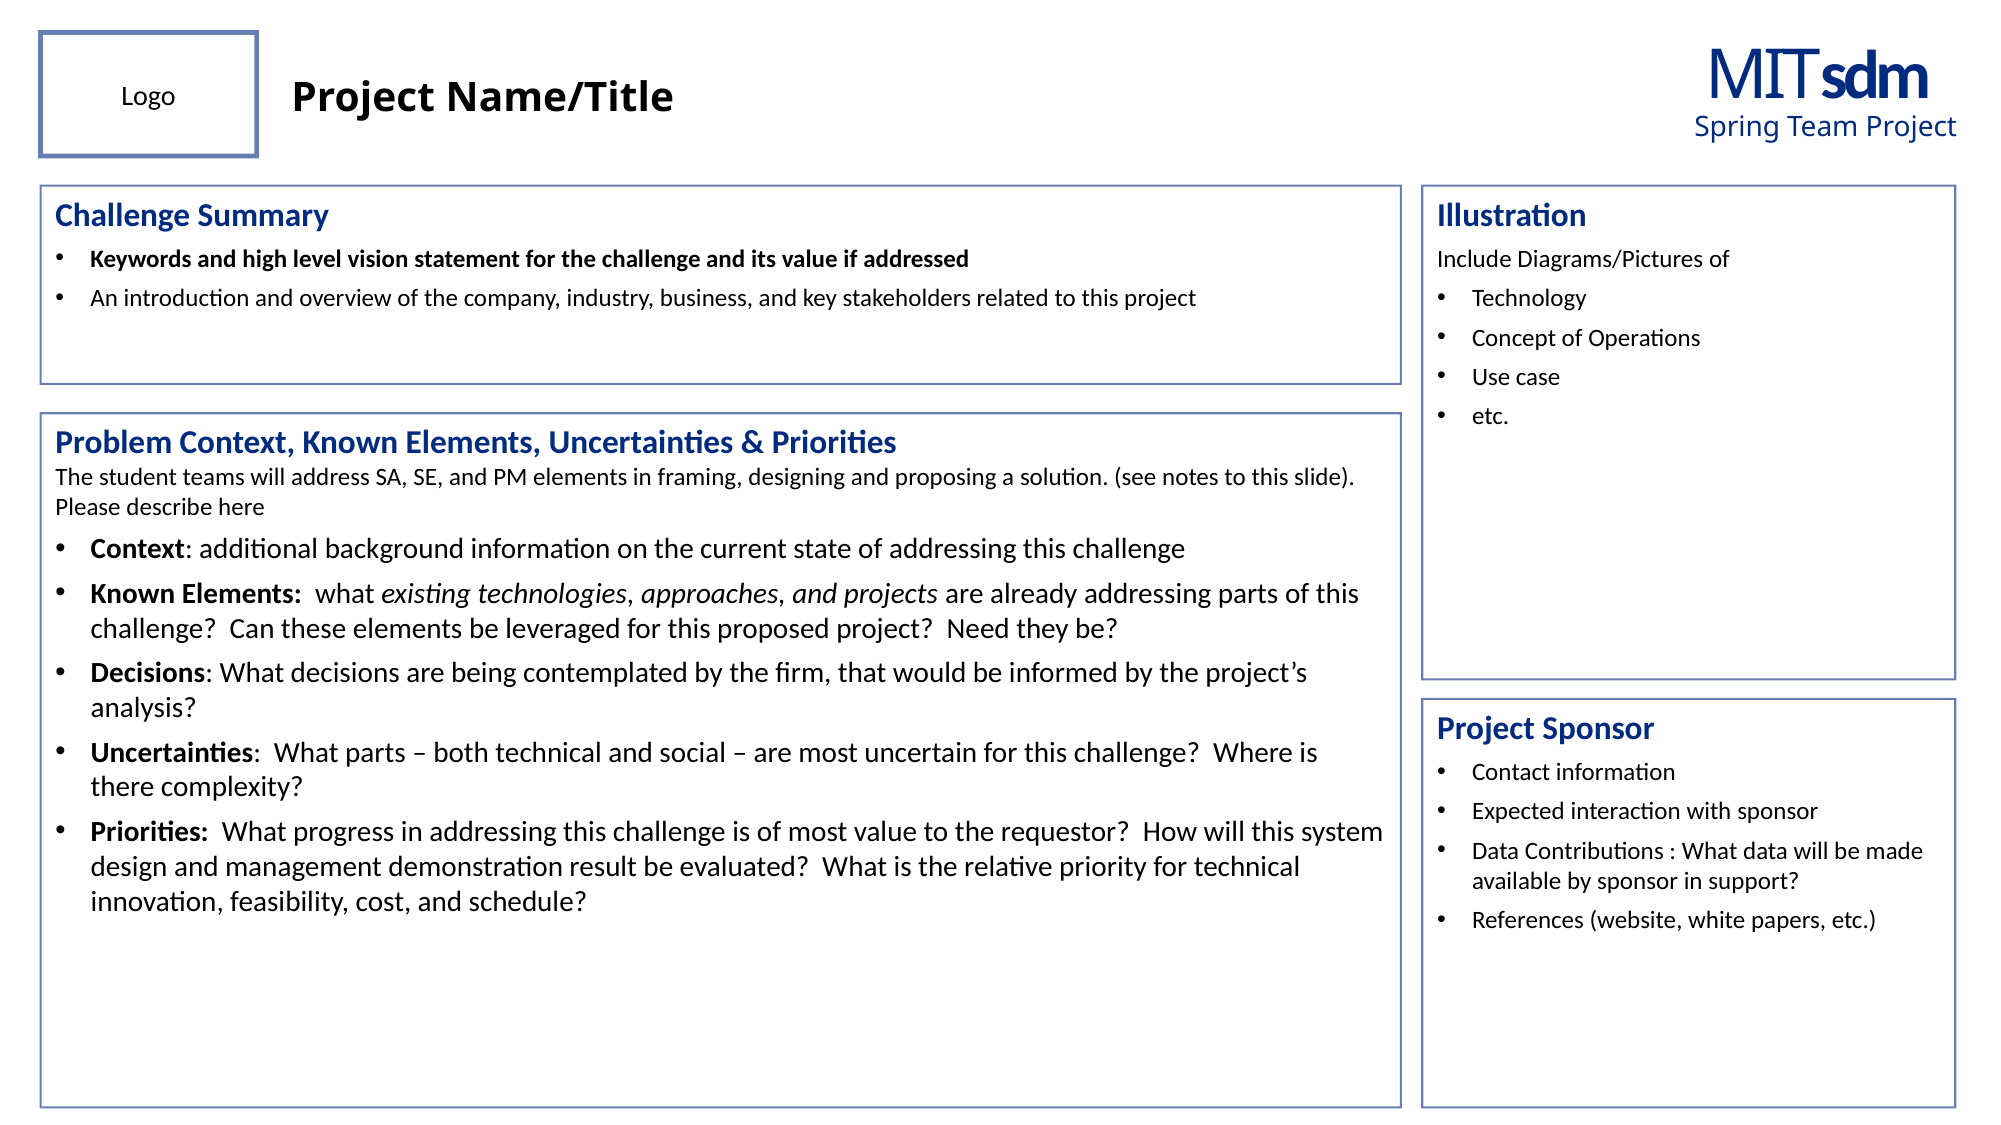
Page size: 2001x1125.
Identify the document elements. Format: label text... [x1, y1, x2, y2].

text_box MITsdm [1691, 22, 1947, 101]
text_box Logo [39, 32, 258, 157]
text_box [40, 185, 1956, 1108]
text_box Spring Team Project [1679, 101, 1972, 150]
title Project Name/Title [276, 62, 1448, 135]
